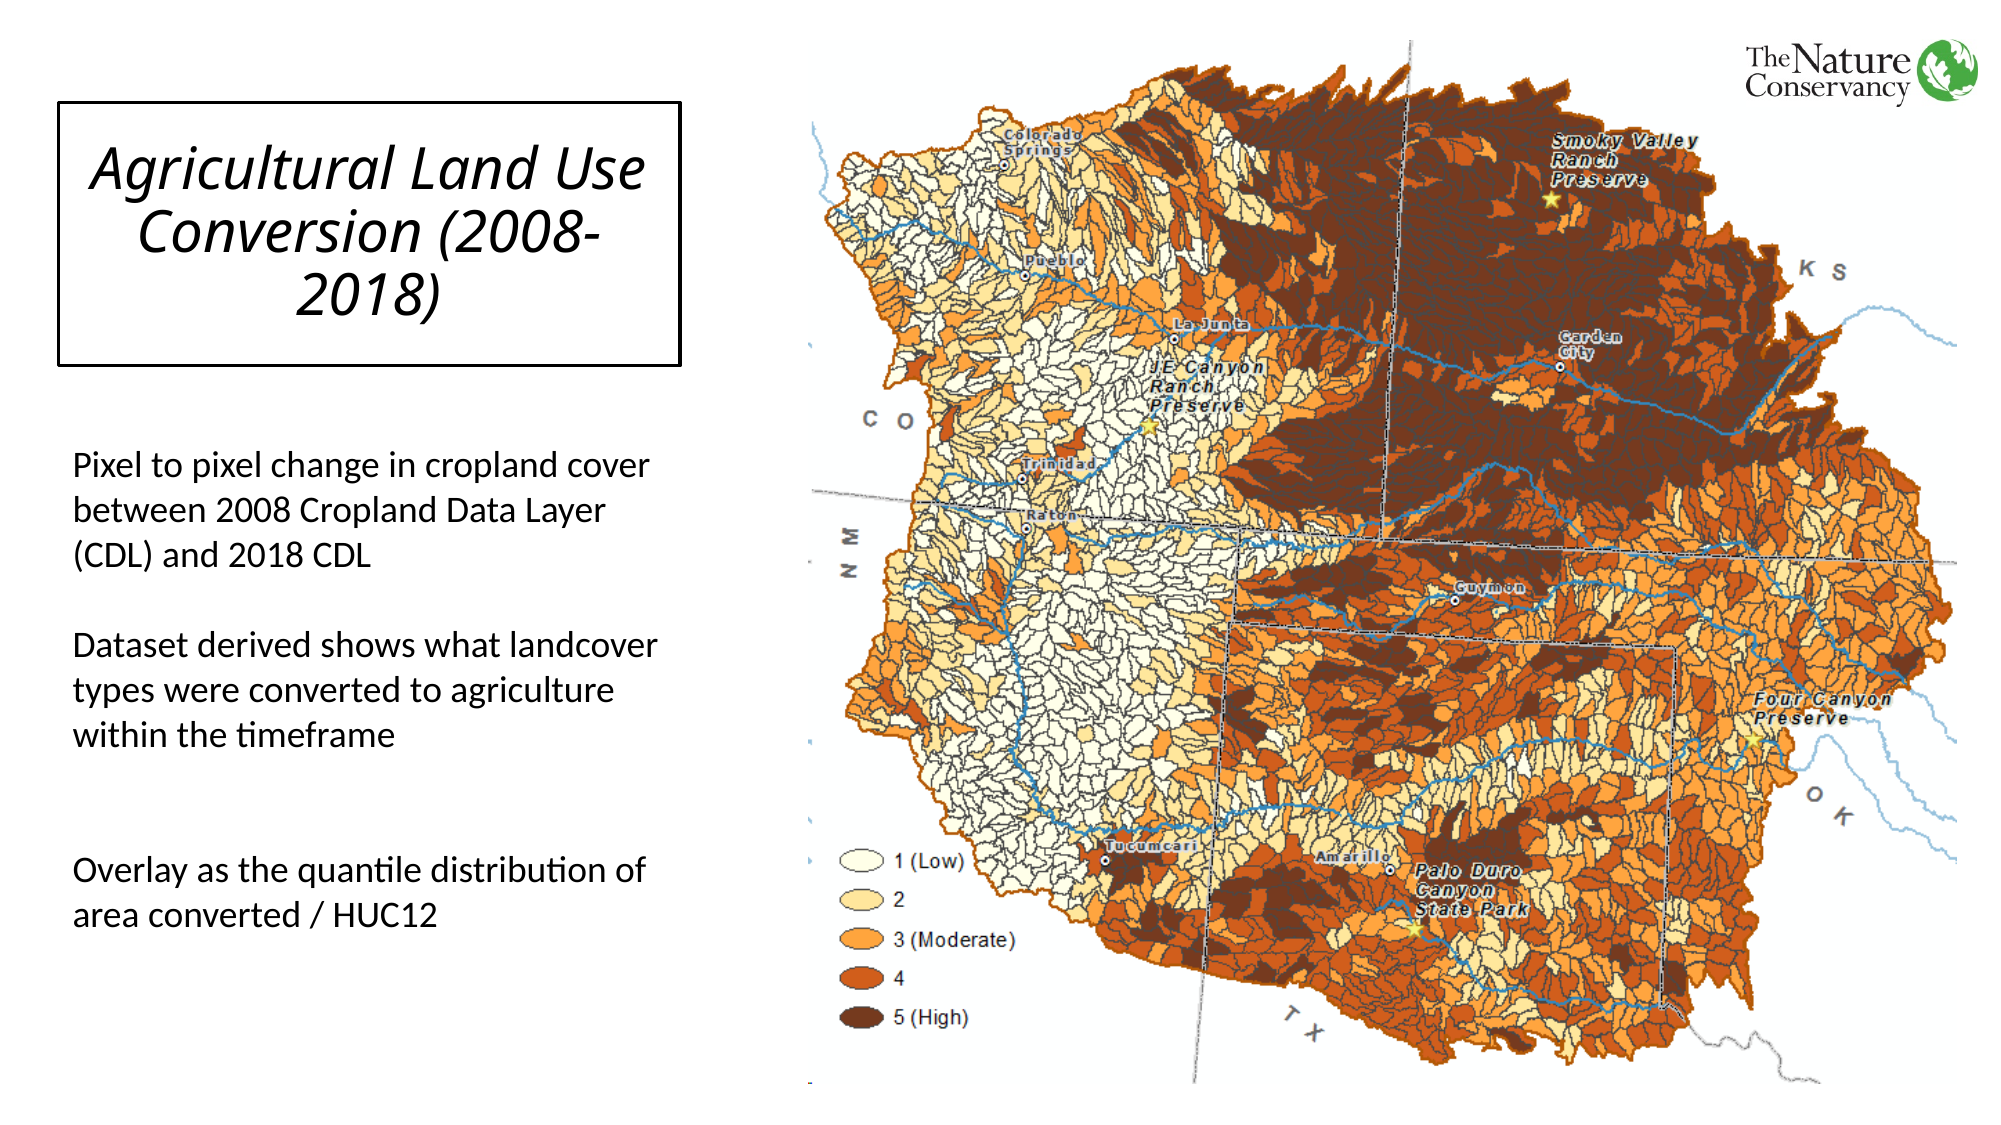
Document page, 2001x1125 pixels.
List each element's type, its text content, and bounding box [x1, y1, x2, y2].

picture [808, 39, 1978, 1084]
text_box Pixel to pixel change in cropland cover between 2008 Cropland Data Layer (CDL) and 2018 CDL Dataset derived shows what landcover types were converted to agriculture within the timeframe Overlay as the quantile distribution of area converted / HUC12 [57, 432, 704, 1089]
title Agricultural Land Use Conversion (2008-2018) [58, 102, 680, 366]
